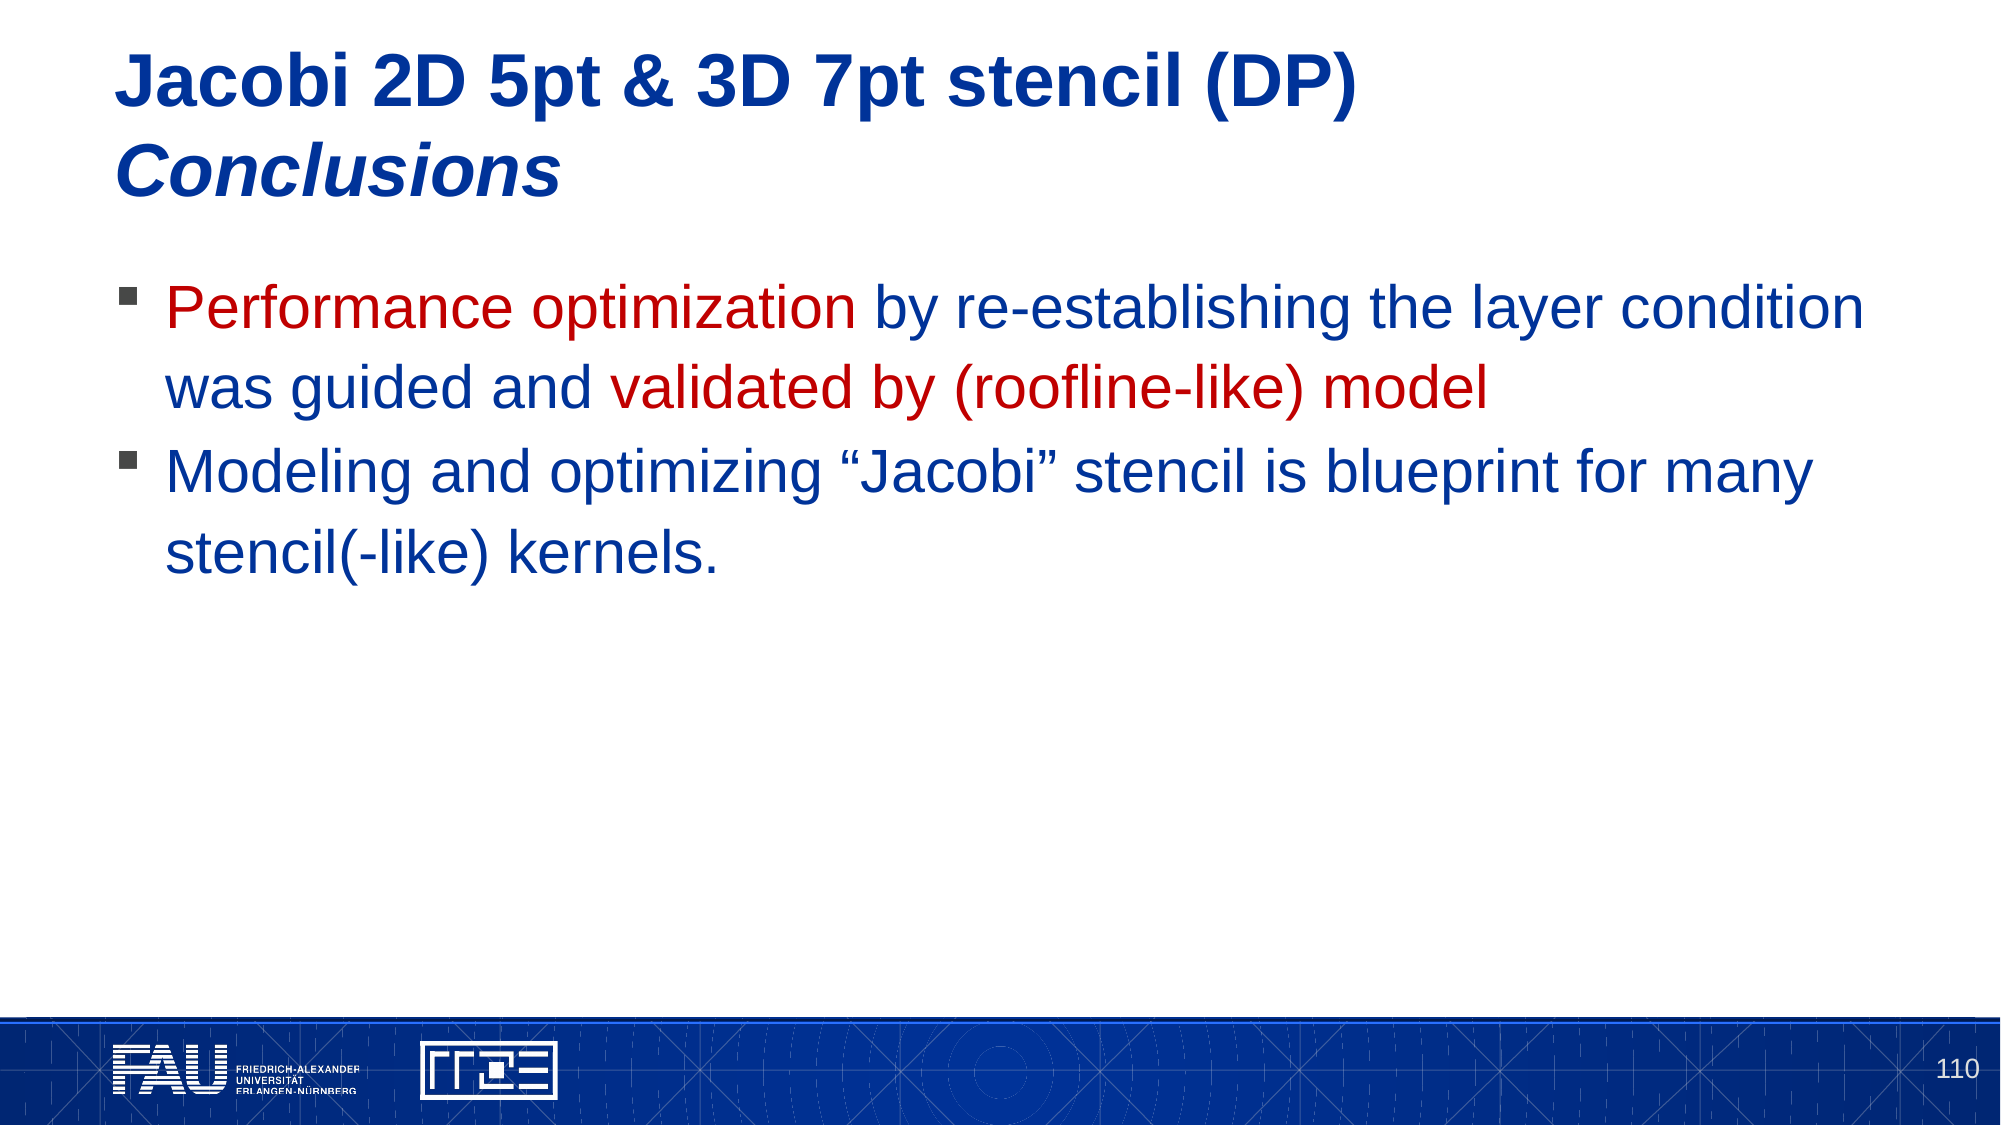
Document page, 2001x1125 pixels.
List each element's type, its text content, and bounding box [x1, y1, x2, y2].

title Jacobi 2D 5pt & 3D 7pt stencil (DP) Conclusions [113, 31, 1887, 229]
list Performance optimization by re-establishing the layer condition was guided and validated by (roofline-like) model Modeling and optimizing “Jacobi” stencil is blueprint for many stencil(-like) kernels. [114, 259, 1886, 993]
